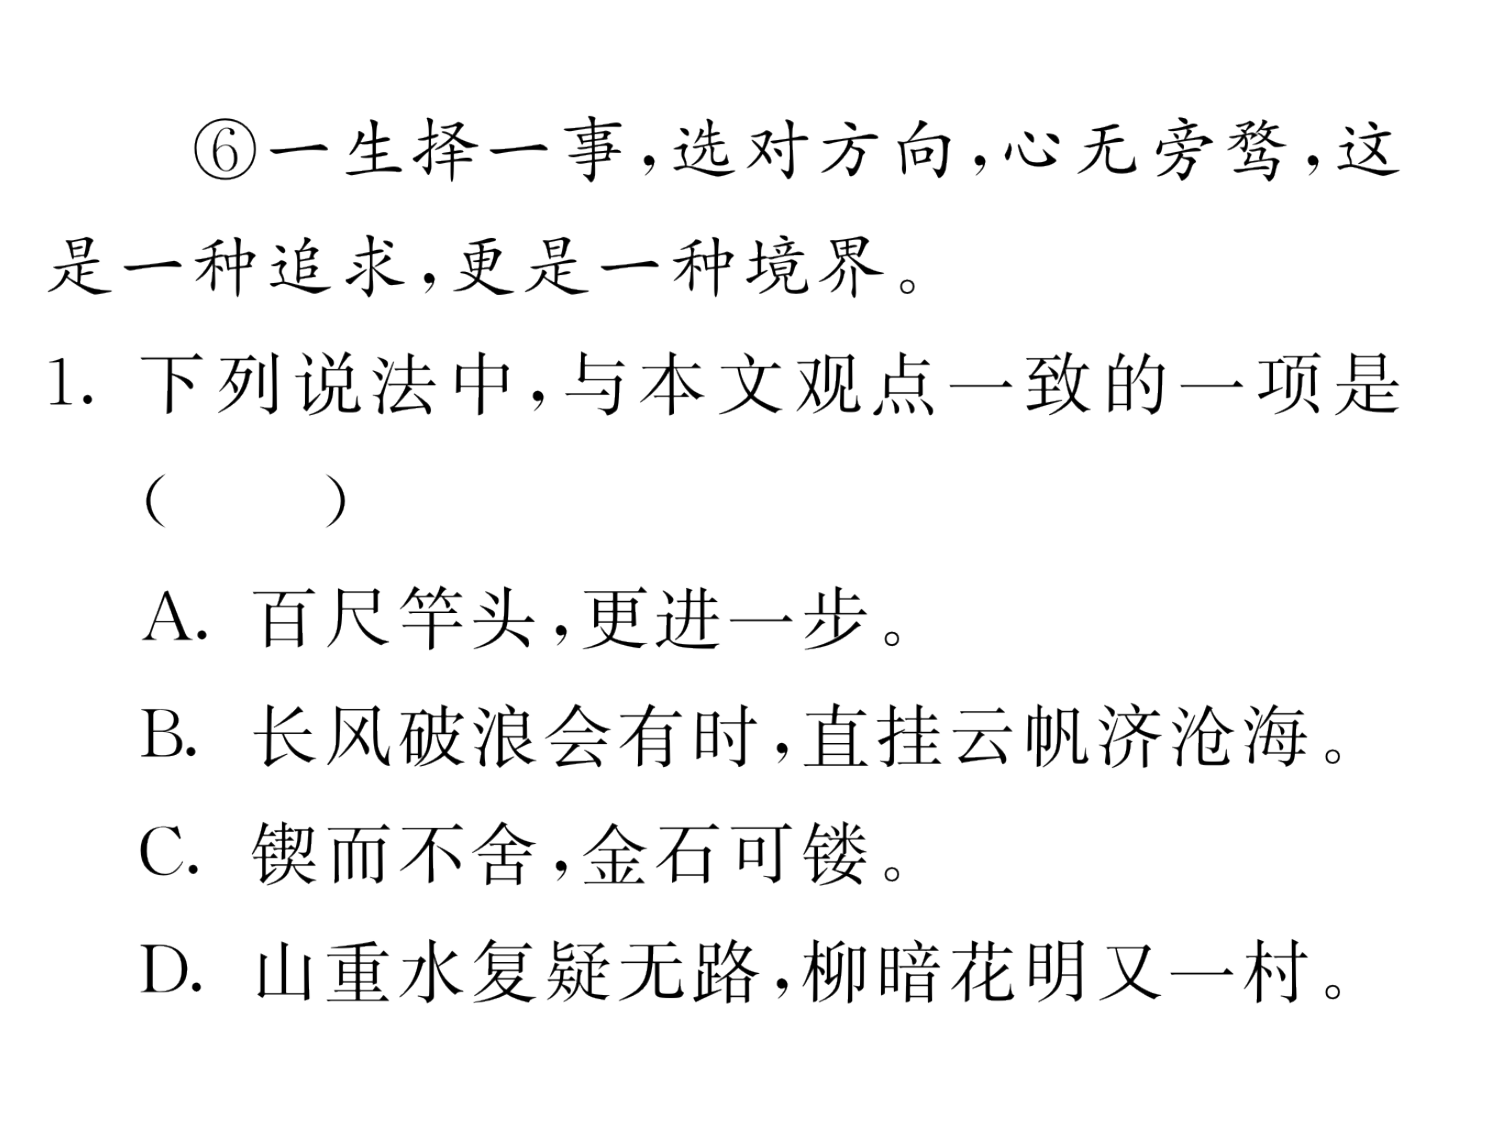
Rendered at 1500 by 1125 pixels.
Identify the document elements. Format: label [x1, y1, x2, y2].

picture [41, 97, 1459, 1028]
